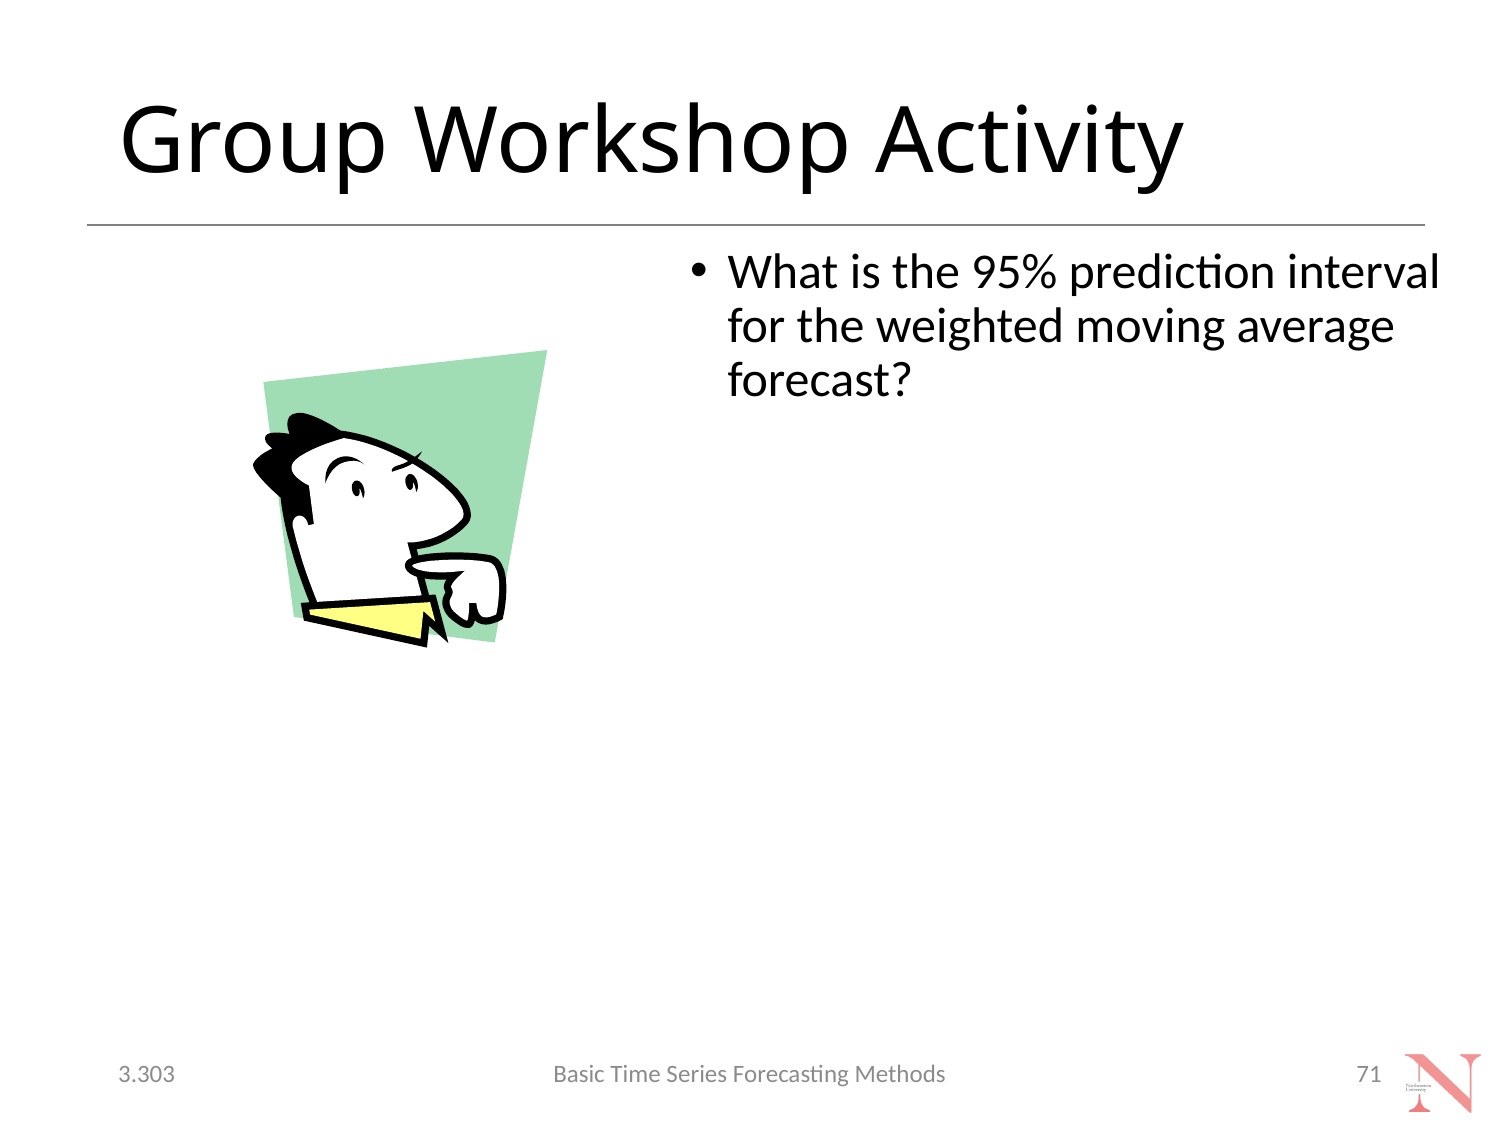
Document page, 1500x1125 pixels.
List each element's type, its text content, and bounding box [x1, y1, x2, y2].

picture [249, 349, 548, 648]
slide_number 3.303 [103, 1042, 441, 1103]
slide_number 71 [1059, 1042, 1397, 1103]
footer Basic Time Series Forecasting Methods [496, 1042, 1004, 1103]
title Group Workshop Activity [103, 59, 1397, 225]
list What is the 95% prediction interval for the weighted moving average forecast? [600, 237, 1466, 1075]
